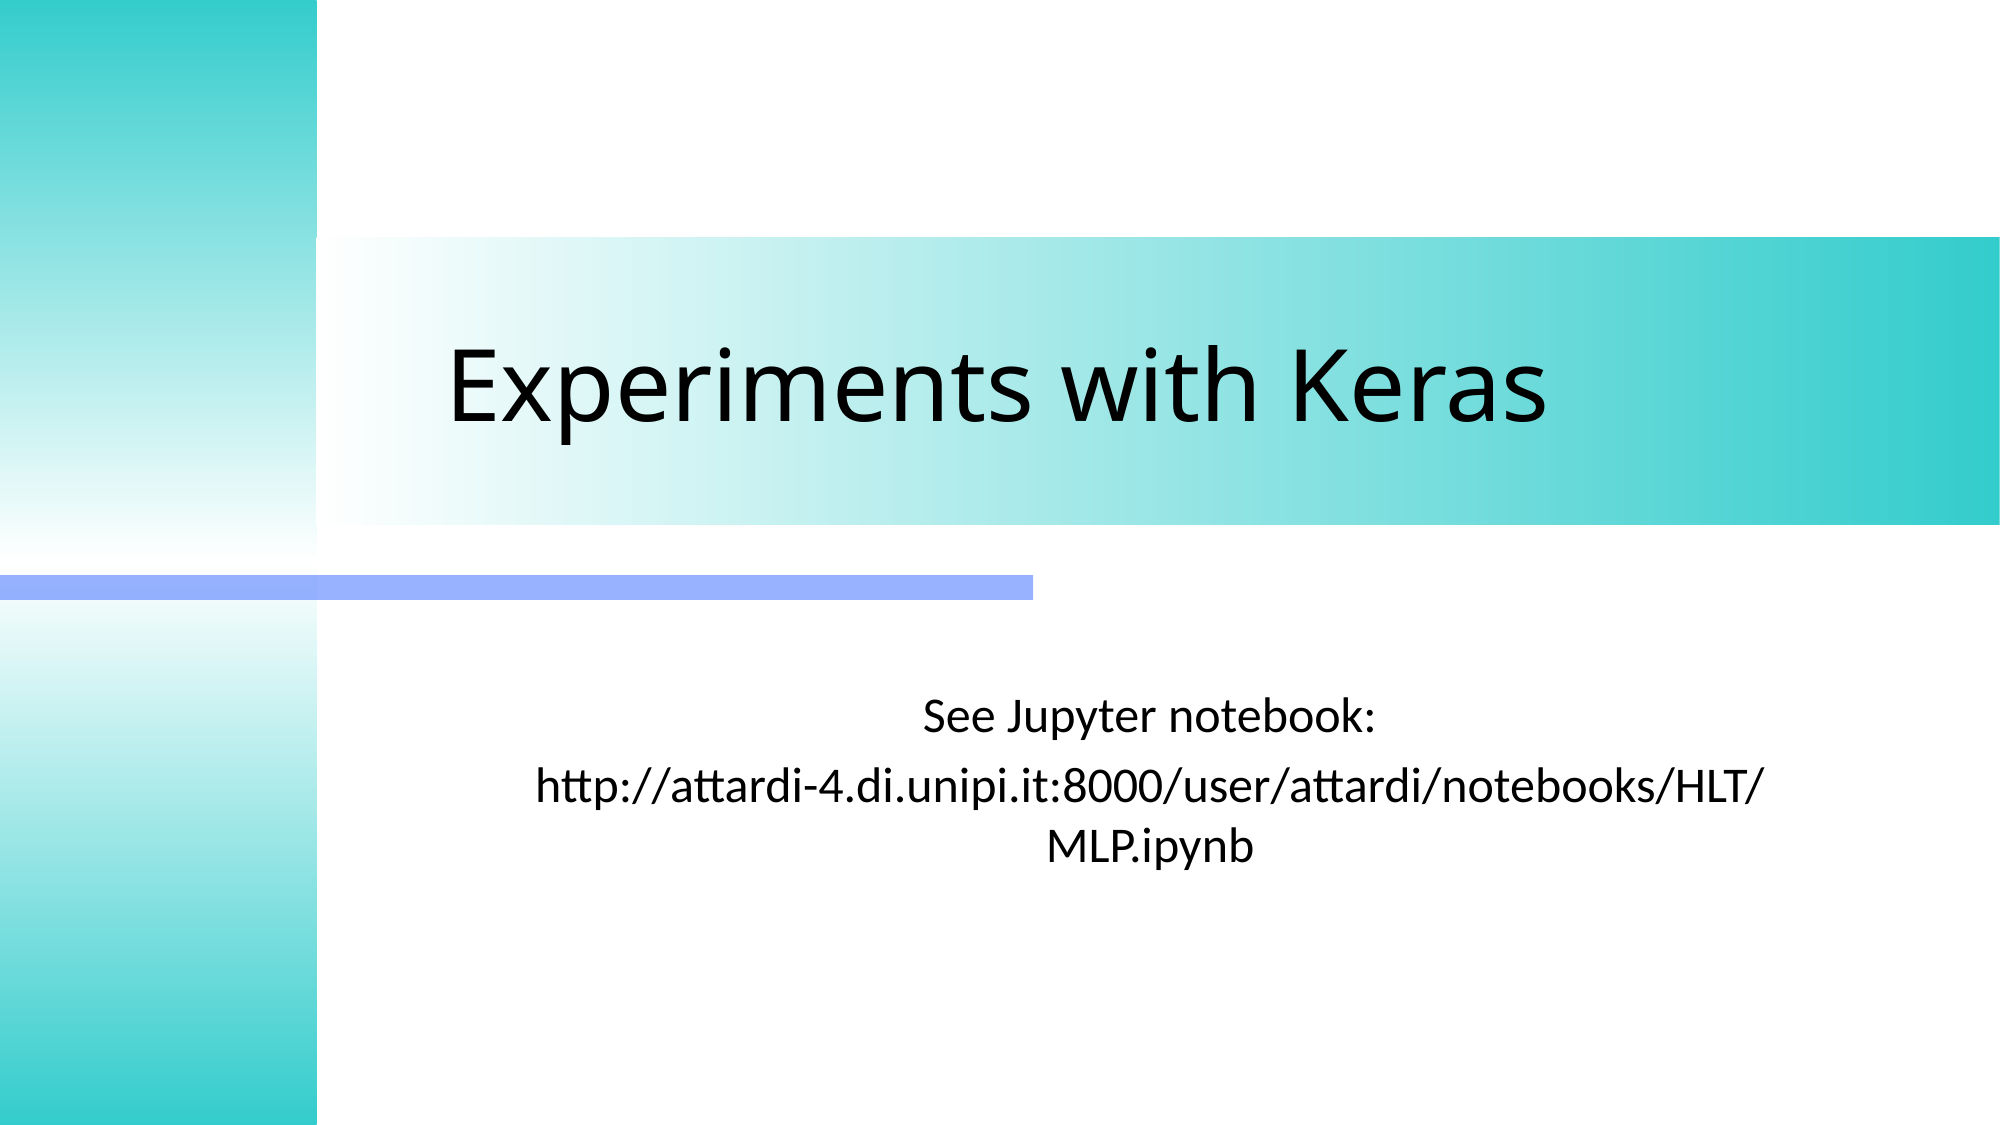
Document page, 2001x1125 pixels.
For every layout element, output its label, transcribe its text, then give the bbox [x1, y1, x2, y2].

subtitle See Jupyter notebook: http://attardi-4.di.unipi.it:8000/user/attardi/notebooks/HLT/MLP.ipynb [449, 674, 1851, 963]
title Experiments with Keras [429, 268, 1955, 494]
